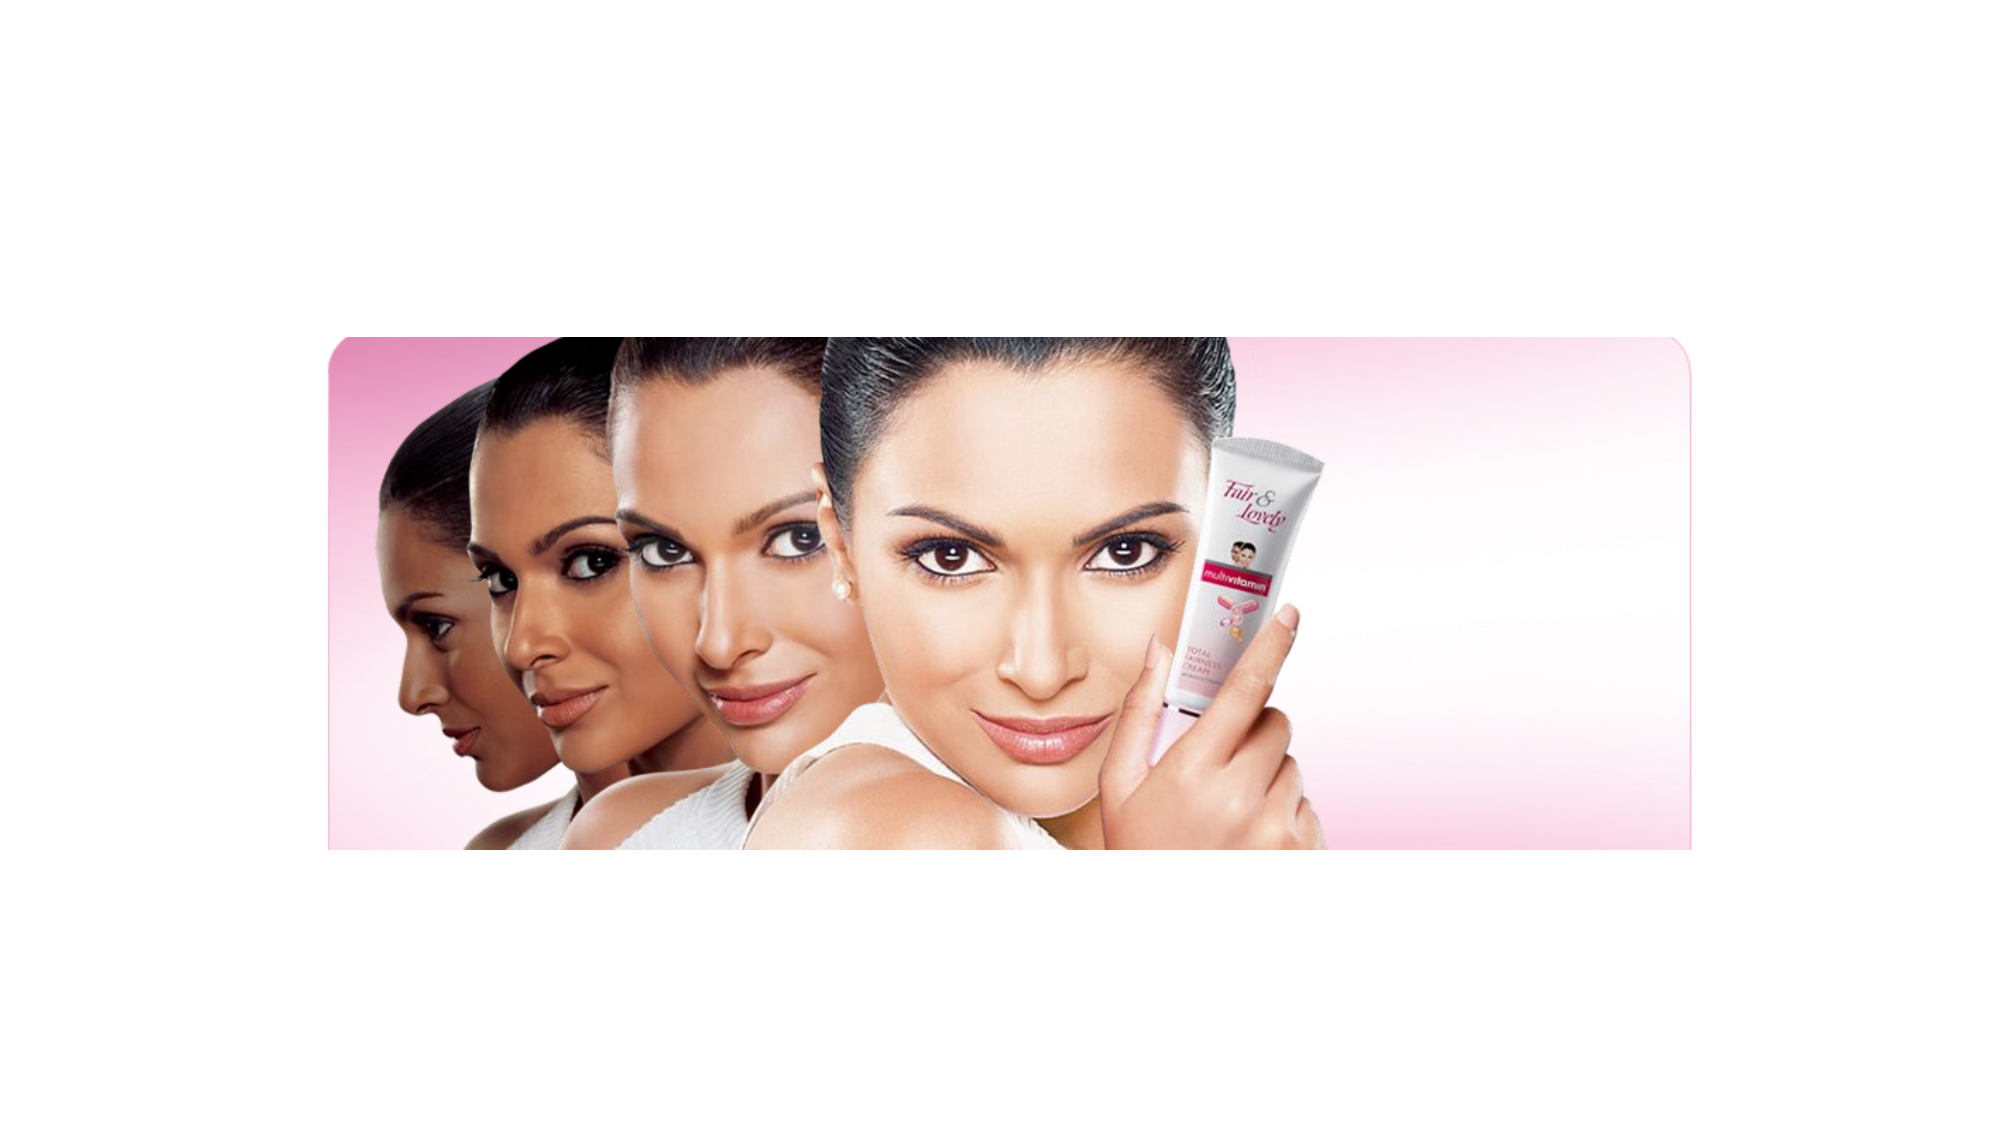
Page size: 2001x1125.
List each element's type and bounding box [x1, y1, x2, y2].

list [324, 337, 1693, 850]
